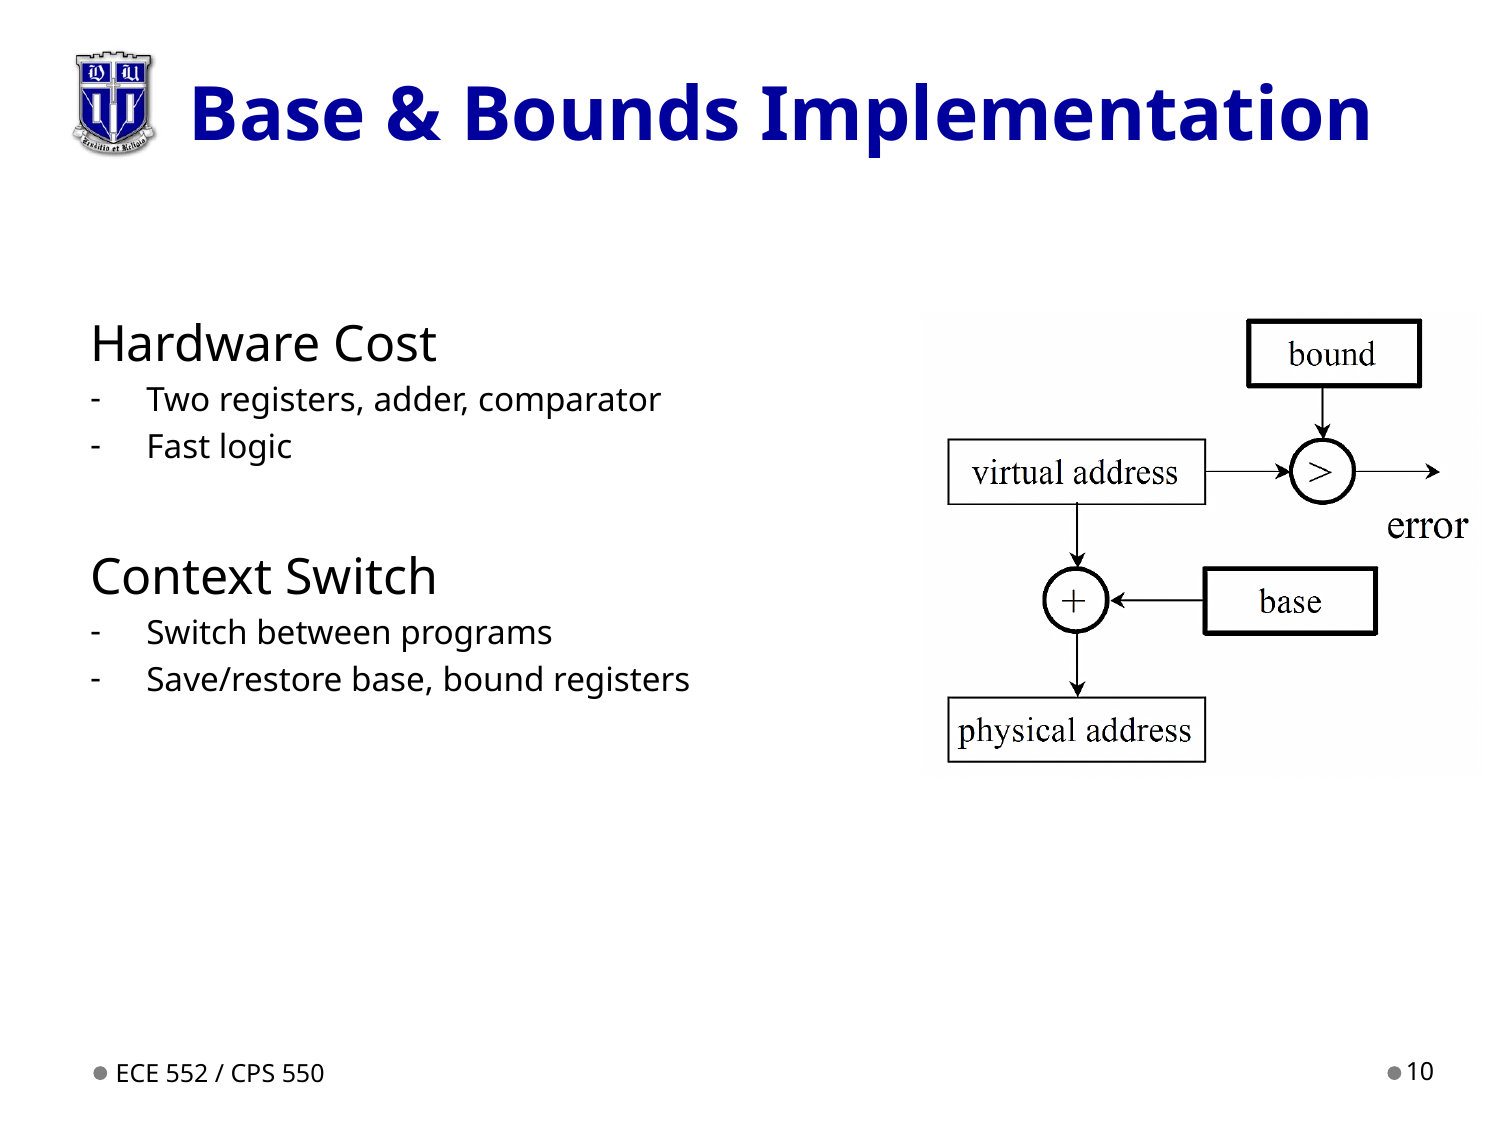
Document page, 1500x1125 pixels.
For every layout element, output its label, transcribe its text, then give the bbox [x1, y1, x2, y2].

list Hardware Cost Two registers, adder, comparator Fast logic Context Switch Switch between programs Save/restore base, bound registers [75, 304, 908, 1017]
picture [62, 45, 163, 161]
footer ECE 552 / CPS 550 [108, 1042, 576, 1103]
picture [918, 310, 1481, 778]
text_box Base & Bounds Implementation [173, 24, 1475, 163]
slide_number 10 [1401, 1042, 1494, 1103]
